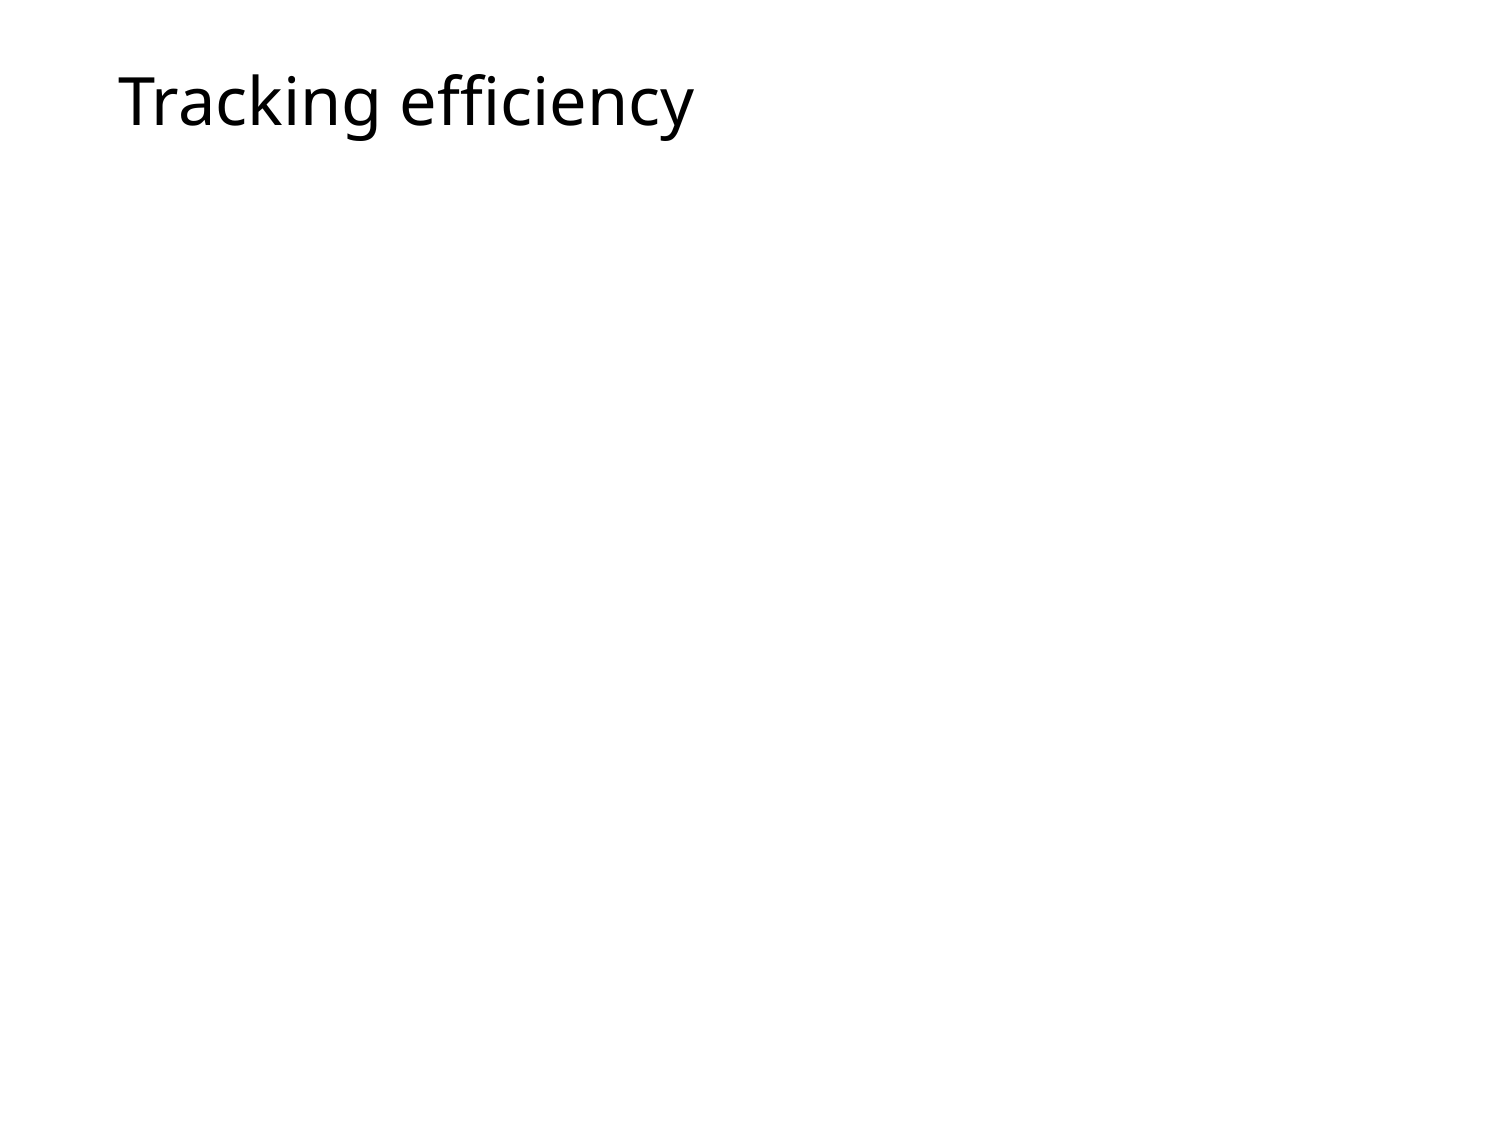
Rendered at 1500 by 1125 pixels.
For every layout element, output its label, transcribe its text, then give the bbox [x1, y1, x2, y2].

title Tracking efficiency [103, 59, 1397, 148]
